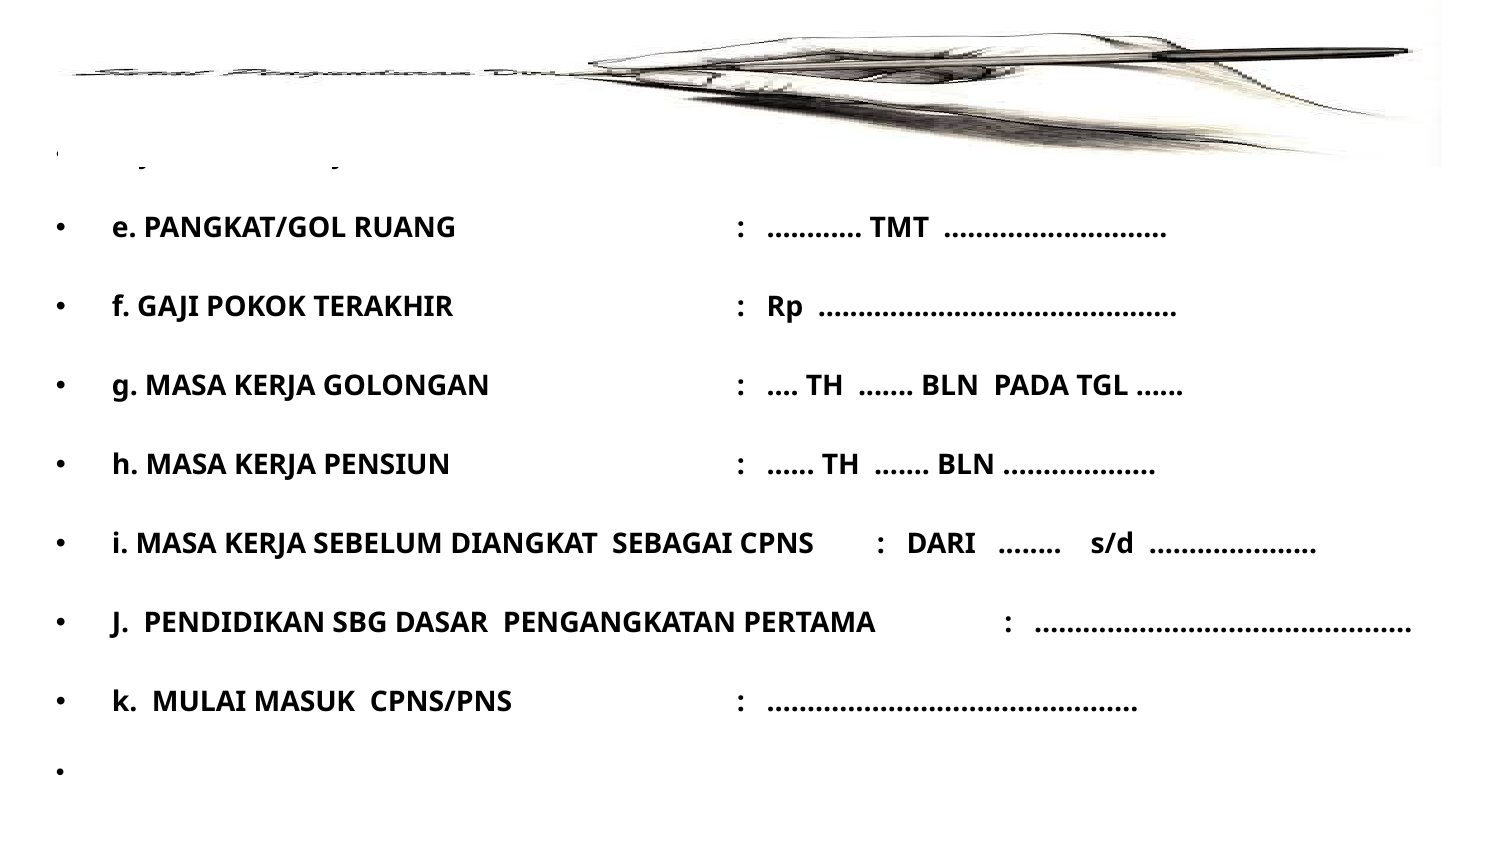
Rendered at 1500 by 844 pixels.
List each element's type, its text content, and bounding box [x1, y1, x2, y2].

list d. JABATAN/PEKERJAAN : ……………………………………. e. PANGKAT/GOL RUANG : ............ TMT ............................ f. GAJI POKOK TERAKHIR : Rp ............................................. g. MASA KERJA GOLONGAN : .... TH ....... BLN PADA TGL ...... h. MASA KERJA PENSIUN : ...... TH ....... BLN ………………. i. MASA KERJA SEBELUM DIANGKAT SEBAGAI CPNS : DARI ........ s/d ..................... J. PENDIDIKAN SBG DASAR PENGANGKATAN PERTAMA : ……………………….................… k. MULAI MASUK CPNS/PNS : ………………………………………. [40, 131, 1465, 809]
picture [58, 0, 1442, 168]
